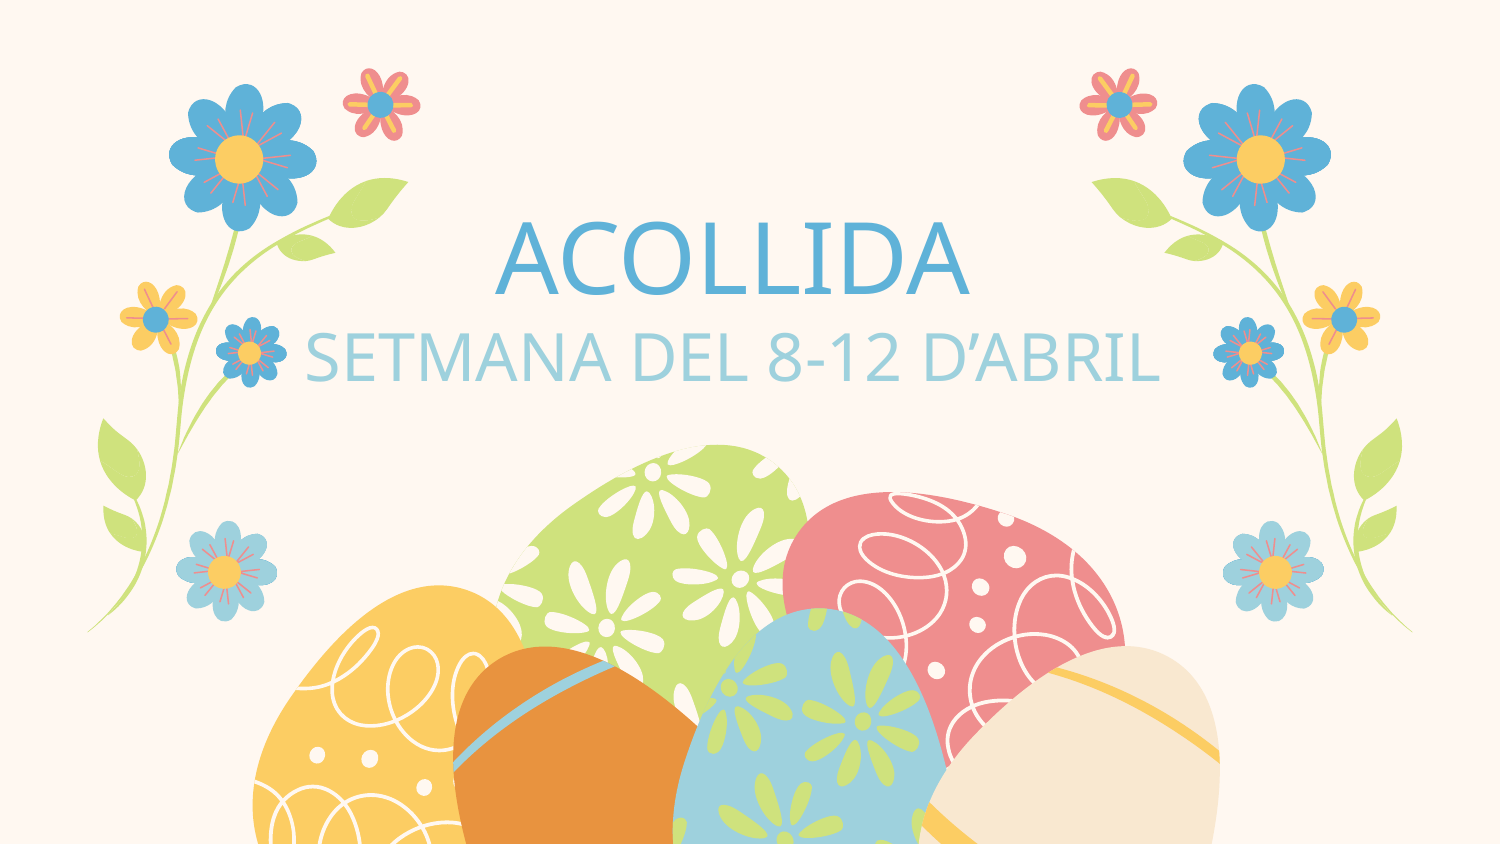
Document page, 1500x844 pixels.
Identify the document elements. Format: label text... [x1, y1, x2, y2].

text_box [1140, 28, 1404, 664]
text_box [213, 444, 1232, 844]
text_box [96, 28, 360, 664]
title ACOLLIDA SETMANA DEL 8-12 D’ABRIL [364, 202, 1135, 411]
